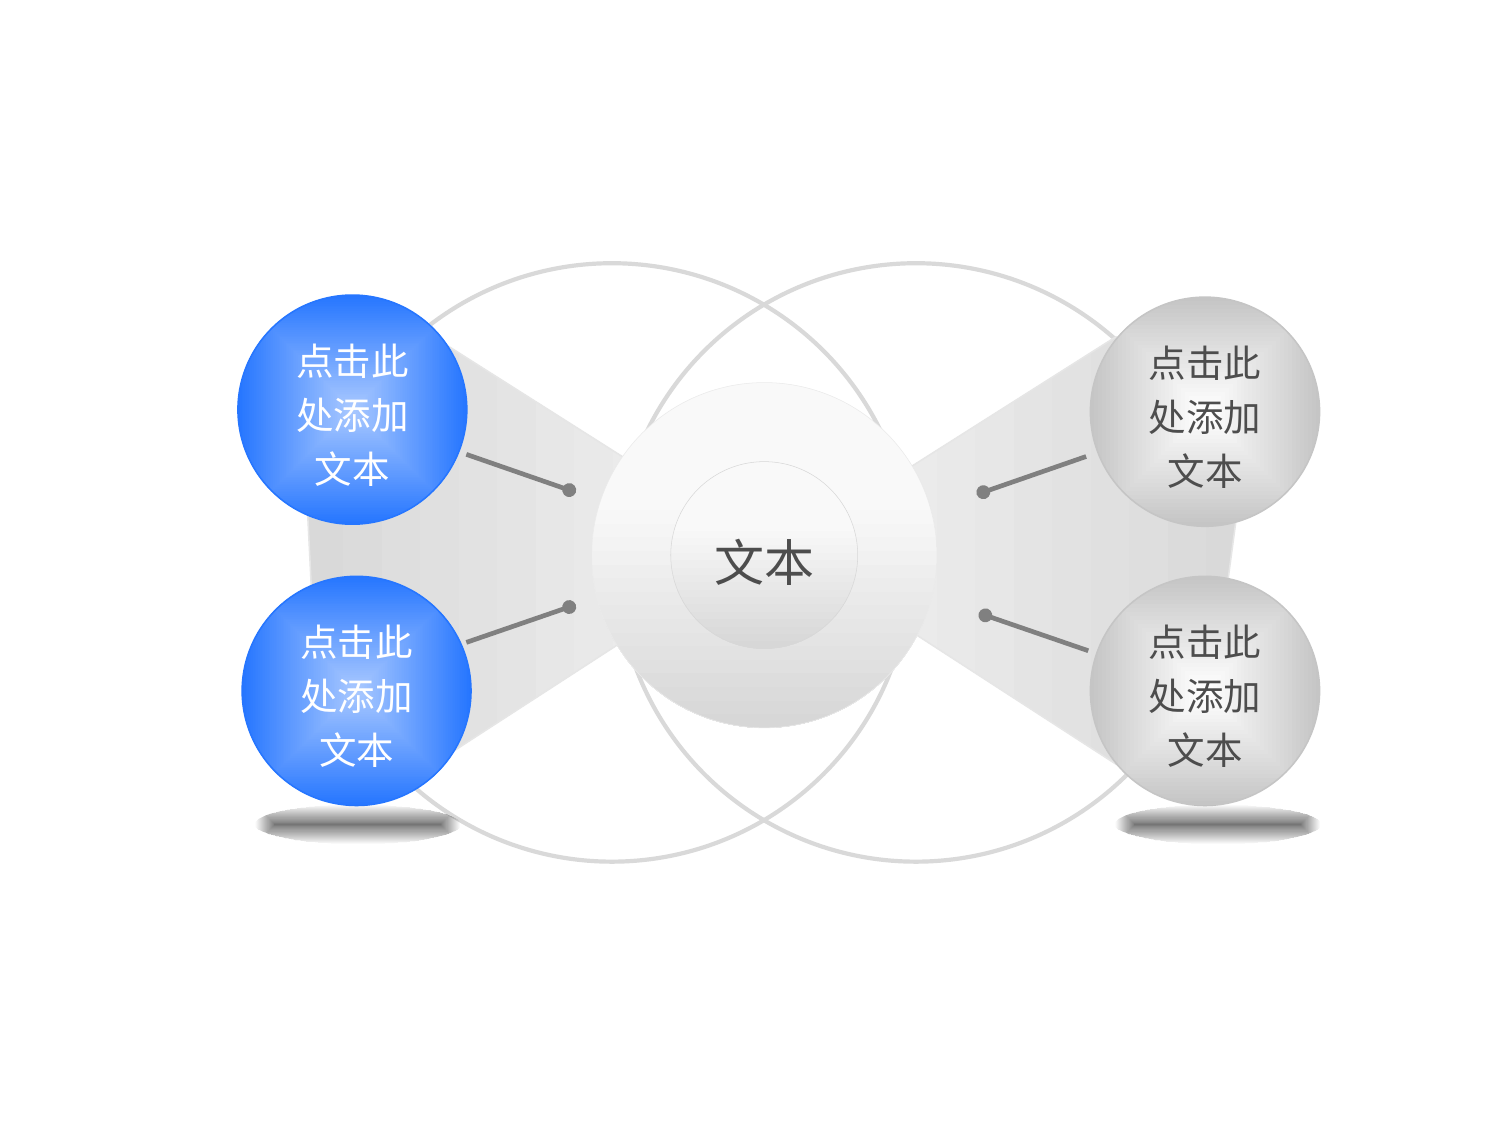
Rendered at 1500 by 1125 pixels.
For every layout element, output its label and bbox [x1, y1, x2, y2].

text_box [237, 262, 1321, 862]
